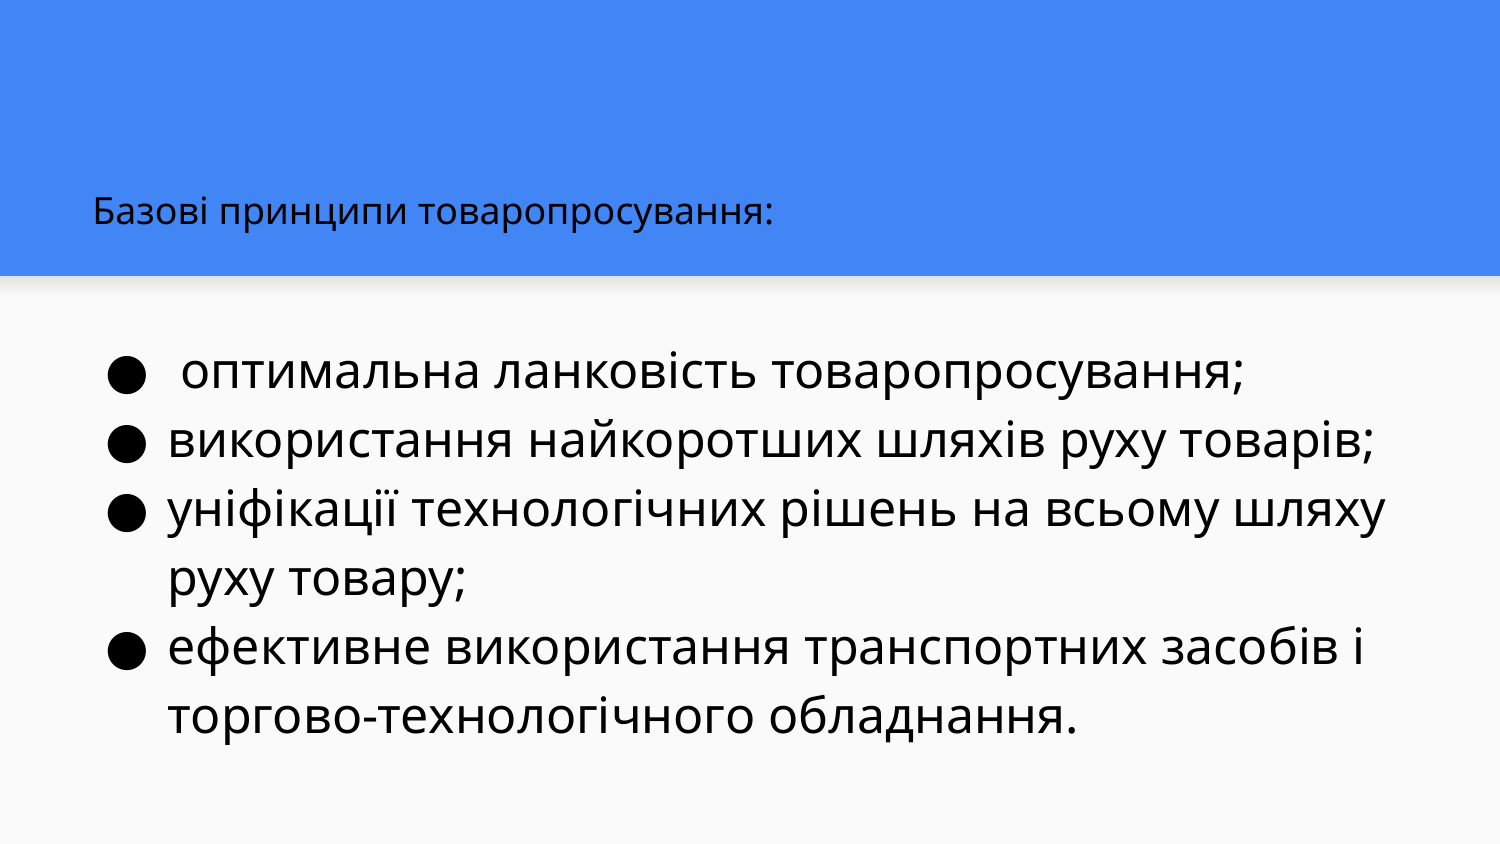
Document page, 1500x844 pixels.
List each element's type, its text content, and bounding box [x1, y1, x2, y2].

list оптимальна ланковість товаропросування; використання найкоротших шляхів руху товарів; уніфікації технологічних рішень на всьому шляху руху товару; ефективне використання транспортних засобів і торгово-технологічного обладнання. [77, 314, 1427, 760]
title Базові принципи товаропросування: [77, 121, 1427, 248]
